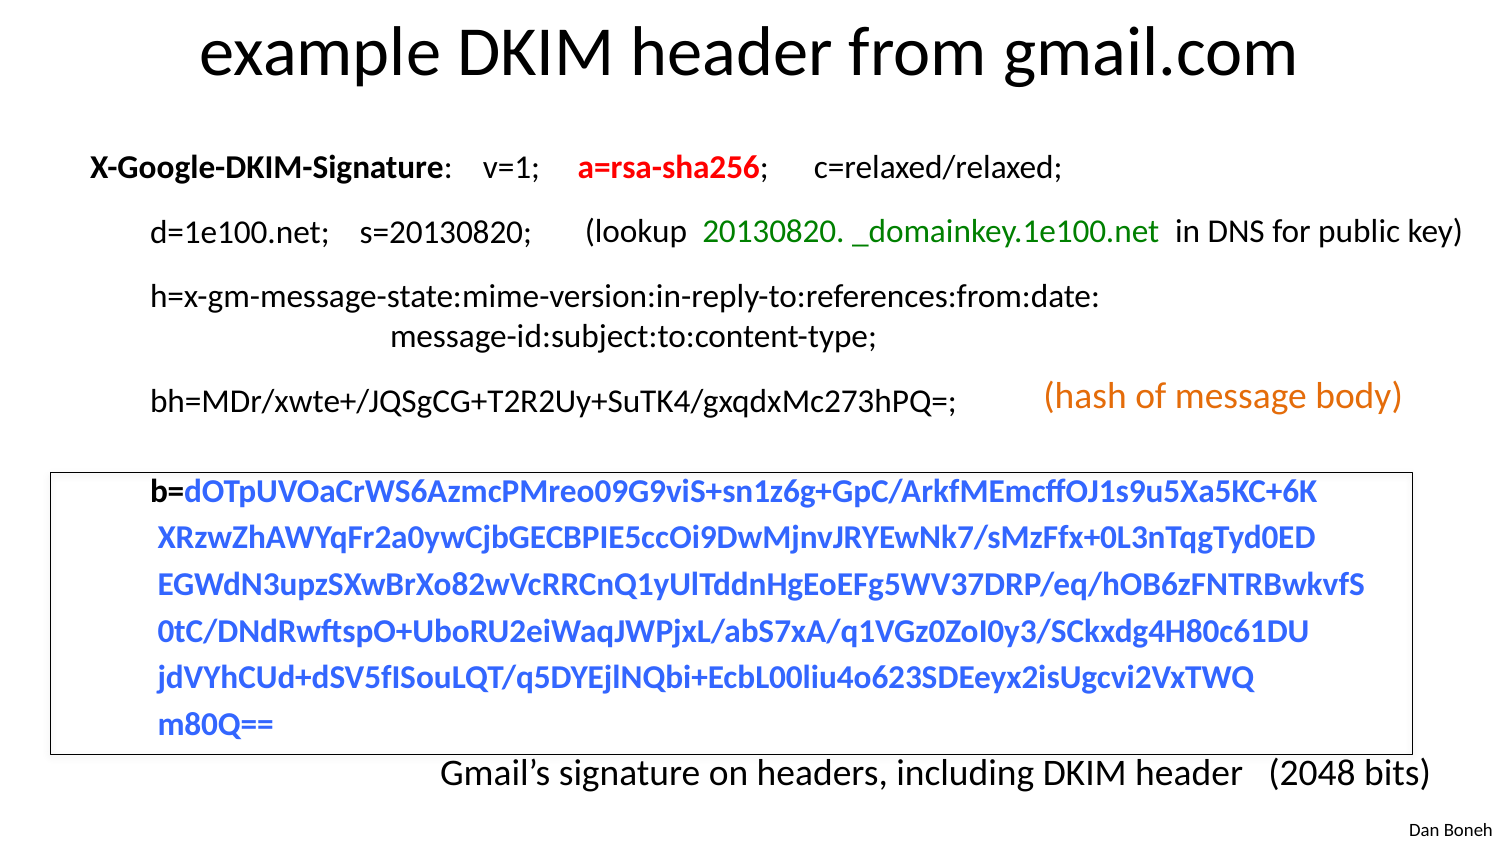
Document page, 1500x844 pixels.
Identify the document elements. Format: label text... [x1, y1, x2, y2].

text_box (hash of message body) [1028, 363, 1419, 424]
list X-Google-DKIM-Signature: v=1; a=rsa-sha256; c=relaxed/relaxed; d=1e100.net; s=20130820; h=x-gm-message-state:mime-version:in-reply-to:references:from:date: message-id:subject:to:content-type; bh=MDr/xwte+/JQSgCG+T2R2Uy+SuTK4/gxqdxMc273hPQ=; b=dOTpUVOaCrWS6AzmcPMreo09G9viS+sn1z6g+GpC/ArkfMEmcffOJ1s9u5Xa5KC+6K XRzwZhAWYqFr2a0ywCjbGECBPIE5ccOi9DwMjnvJRYEwNk7/sMzFfx+0L3nTqgTyd0ED EGWdN3upzSXwBrXo82wVcRRCnQ1yUlTddnHgEoEFg5WV37DRP/eq/hOB6zFNTRBwkvfS 0tC/DNdRwftspO+UboRU2eiWaqJWPjxL/abS7xA/q1VGz0ZoI0y3/SCkxdg4H80c61DU jdVYhCUd+dSV5fISouLQT/q5DYEjlNQbi+EcbL00liu4o623SDEeyx2isUgcvi2VxTWQ m80Q== [75, 137, 1425, 470]
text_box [49, 471, 1473, 802]
text_box (lookup 20130820. _domainkey.1e100.net in DNS for public key) [569, 201, 1479, 257]
title example DKIM header from gmail.com [75, 0, 1425, 97]
